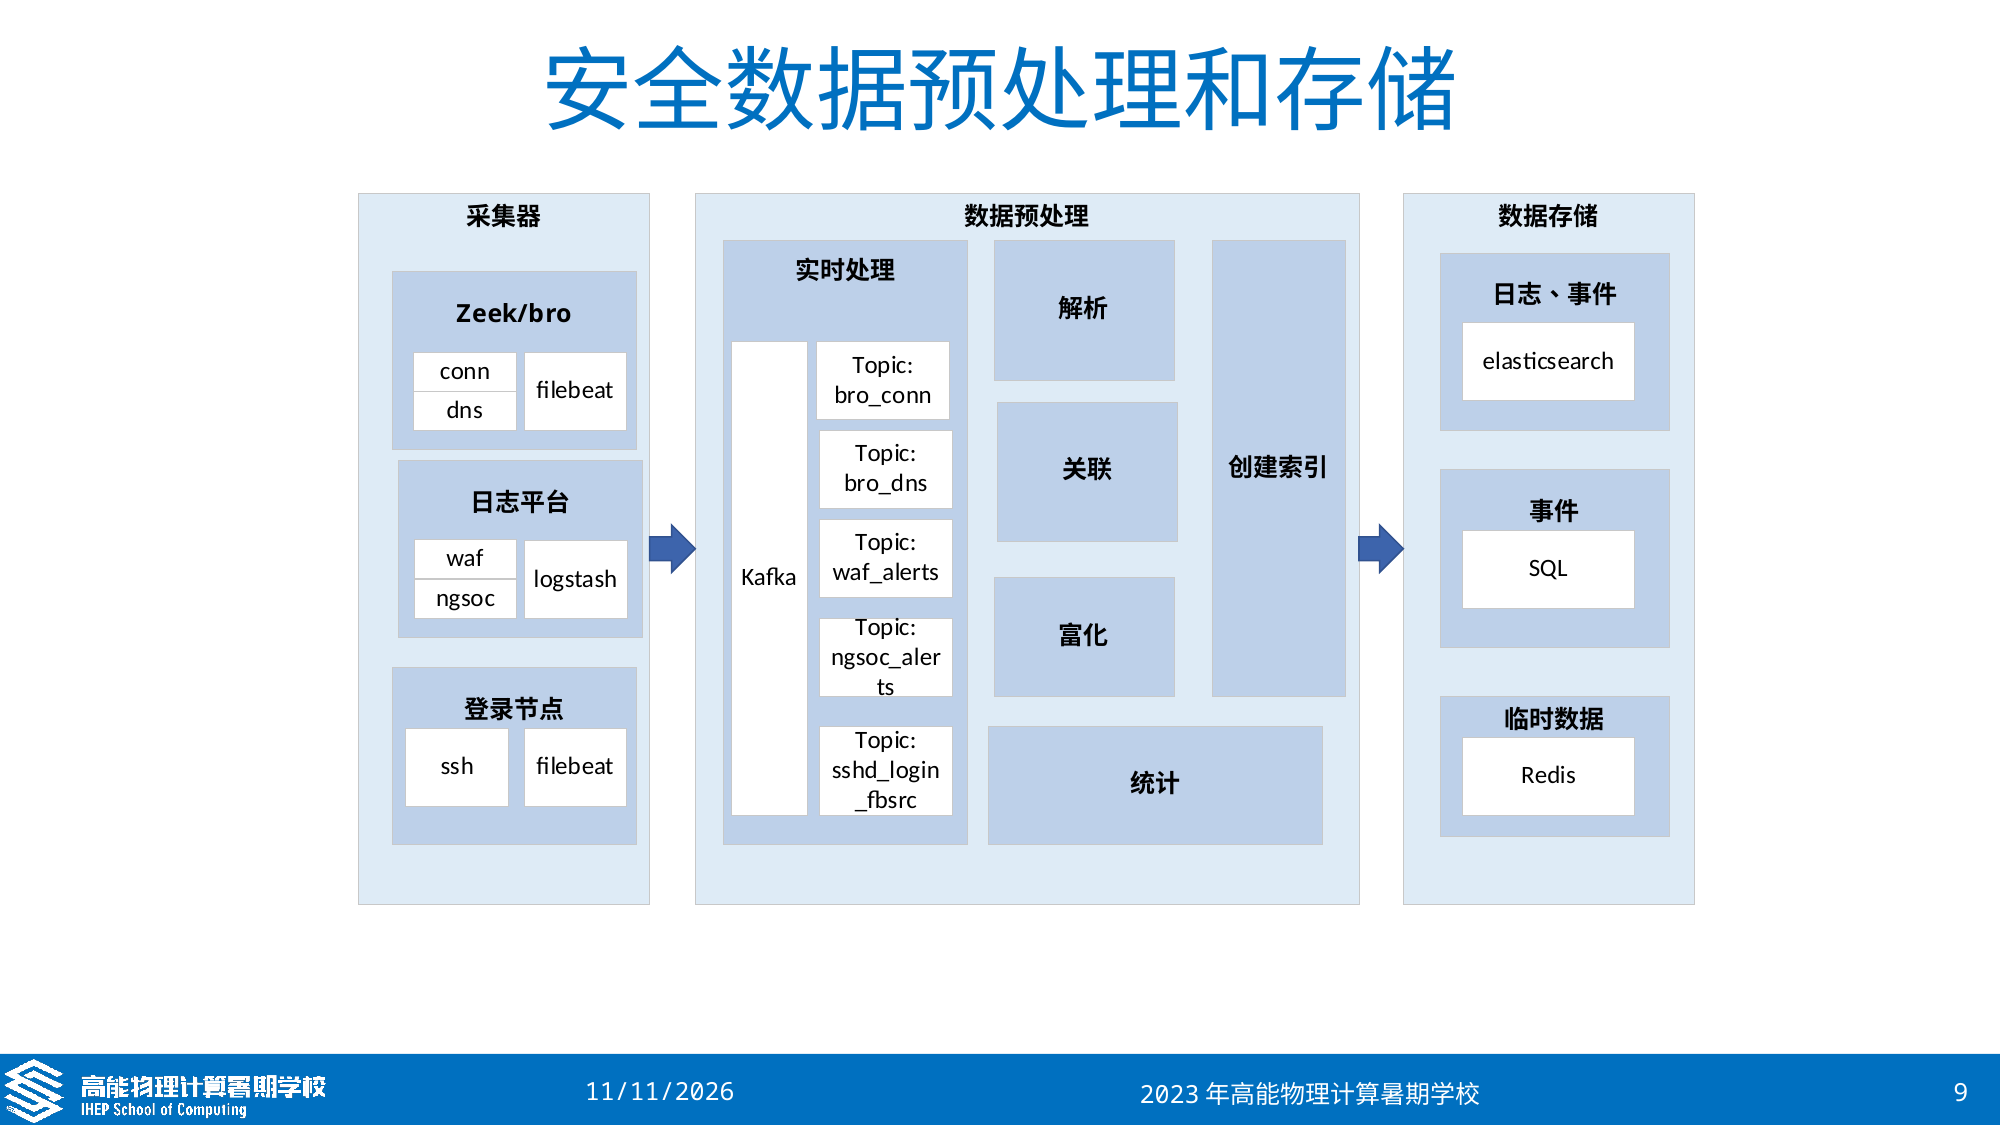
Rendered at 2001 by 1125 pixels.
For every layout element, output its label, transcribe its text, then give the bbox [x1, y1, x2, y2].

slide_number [569, 1066, 780, 1117]
title 安全数据预处理和存储 [137, 12, 1863, 175]
picture [0, 1056, 331, 1125]
slide_number 9 [1722, 1068, 1984, 1118]
picture [354, 189, 1696, 906]
footer 2023年高能物理计算暑期学校 [969, 1068, 1651, 1119]
